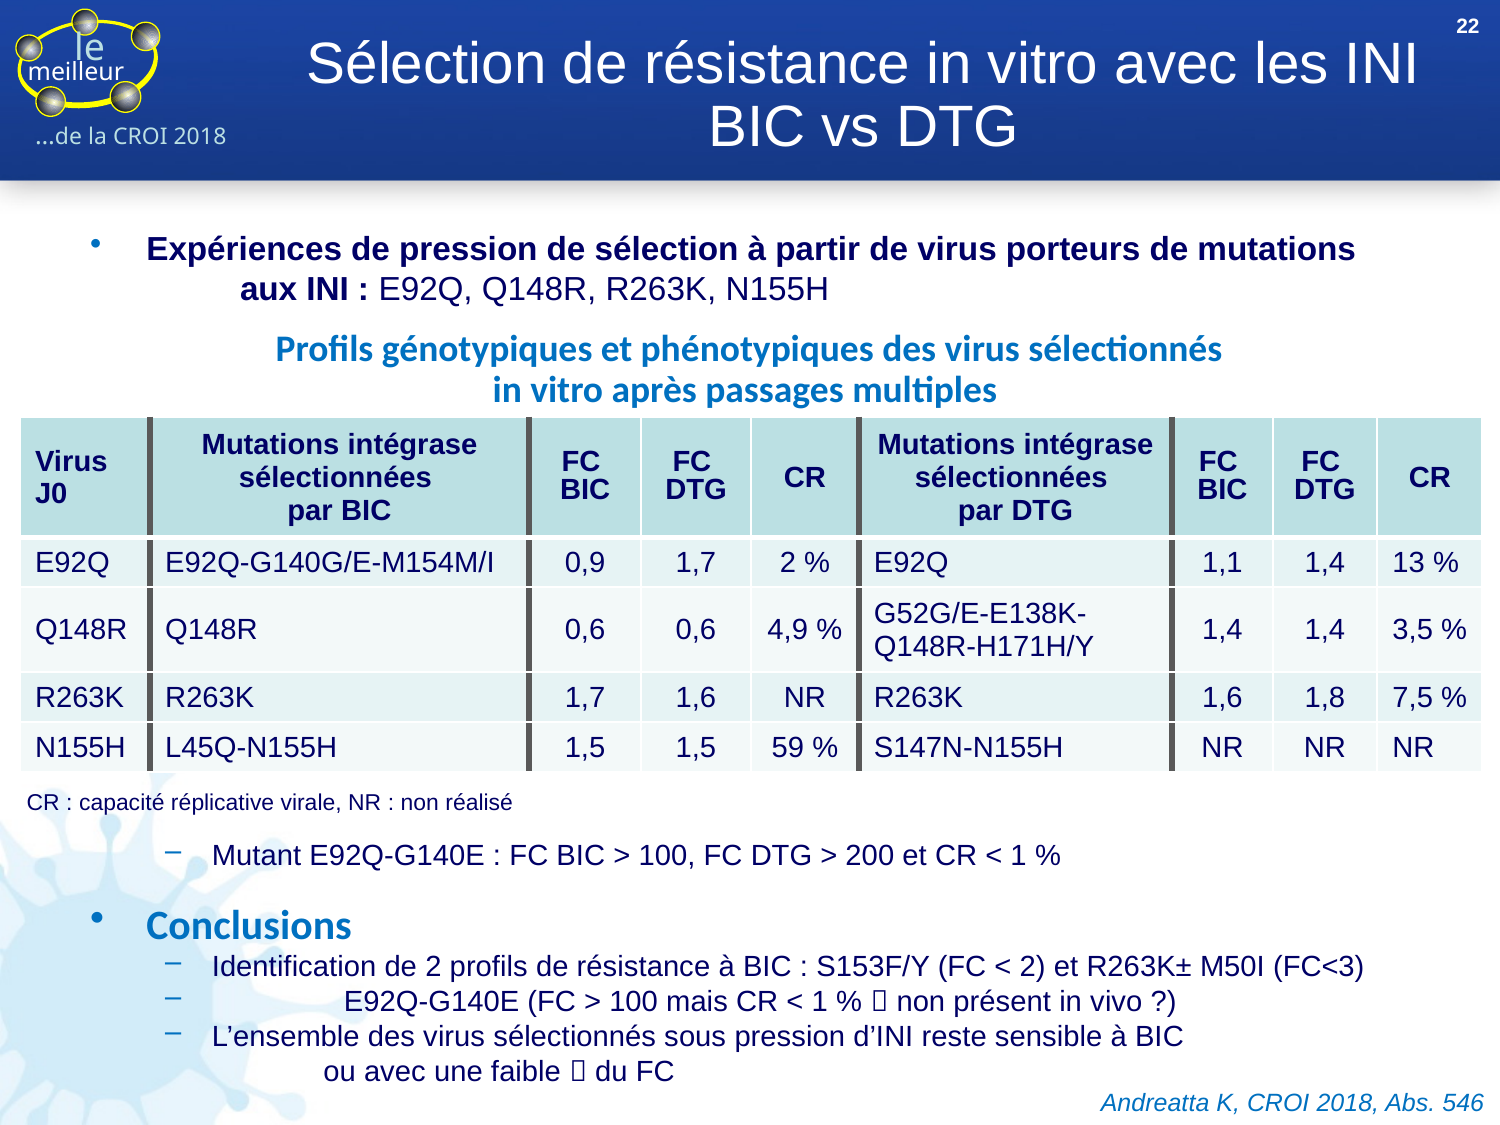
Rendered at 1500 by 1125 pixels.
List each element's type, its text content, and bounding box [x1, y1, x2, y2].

table_cell 4,9 % [752, 588, 856, 671]
table_cell 1,7 [642, 540, 750, 586]
table_cell 0,6 [532, 588, 640, 671]
table_cell 59 % [752, 723, 856, 771]
picture [0, 0, 1500, 1125]
table_cell Q148R [21, 588, 147, 671]
table_cell N155H [21, 723, 147, 771]
table_cell 1,6 [1175, 673, 1272, 721]
table_cell Q148R [153, 588, 526, 671]
table_header CR [1378, 418, 1481, 535]
table_cell 1,5 [642, 723, 750, 771]
table_cell G52G/E-E138K-Q148R-H171H/Y [862, 588, 1169, 671]
table_cell 1,4 [1274, 540, 1376, 586]
text_box 22 [1441, 5, 1495, 46]
table_cell NR [1378, 723, 1481, 771]
text_box Andreatta K, CROI 2018, Abs. 546 [1039, 1079, 1500, 1124]
table_cell 0,6 [642, 588, 750, 671]
table_header FC BIC [1175, 418, 1272, 535]
table_header Mutations intégrase sélectionnées par DTG [862, 418, 1169, 535]
list Expériences de pression de sélection à partir de virus porteurs de mutations aux INI : E92Q, Q148R, R263K, N155H [74, 219, 1471, 312]
table_header FC DTG [642, 418, 750, 535]
table_cell E92Q [862, 540, 1169, 586]
table_cell R263K [21, 673, 147, 721]
table_cell NR [1175, 723, 1272, 771]
table_cell E92Q [21, 540, 147, 586]
table_cell S147N-N155H [862, 723, 1169, 771]
table_cell 1,5 [532, 723, 640, 771]
table_cell 1,6 [642, 673, 750, 721]
table_cell R263K [862, 673, 1169, 721]
text_box CR : capacité réplicative virale, NR : non réalisé [11, 780, 871, 823]
table_cell R263K [153, 673, 526, 721]
table_cell L45Q-N155H [153, 723, 526, 771]
table_cell 2 % [752, 540, 856, 586]
table_cell 1,4 [1175, 588, 1272, 671]
table_cell 3,5 % [1378, 588, 1481, 671]
table_header Virus J0 [21, 418, 147, 535]
table_cell NR [1274, 723, 1376, 771]
table_header FC DTG [1274, 418, 1376, 535]
table_cell 0,9 [532, 540, 640, 586]
table_cell E92Q-G140G/E-M154M/I [153, 540, 526, 586]
table_cell 1,8 [1274, 673, 1376, 721]
table_header Mutations intégrase sélectionnées par BIC [153, 418, 526, 535]
table_cell 1,4 [1274, 588, 1376, 671]
table_cell 7,5 % [1378, 673, 1481, 721]
text_box Mutant E92Q-G140E : FC BIC > 100, FC DTG > 200 et CR < 1 % Conclusions Identification de 2 profils de résistance à BIC : S153F/Y (FC < 2) et R263K± M50I (FC<3) E92Q-G140E (FC > 100 mais CR < 1 %  non présent in vivo ?) L’ensemble des virus sélectionnés sous pression d’INI reste sensible à BIC ou avec une faible  du FC [75, 828, 1488, 1051]
table_header FC BIC [532, 418, 640, 535]
table_cell 1,7 [532, 673, 640, 721]
text_box Profils génotypiques et phénotypiques des virus sélectionnés in vitro après passages multiples [157, 321, 1350, 418]
table_cell 13 % [1378, 540, 1481, 586]
table_header CR [752, 418, 856, 535]
table_cell 1,1 [1175, 540, 1272, 586]
title Sélection de résistance in vitro avec les INI BIC vs DTG [239, 19, 1488, 173]
table_cell NR [752, 673, 856, 721]
